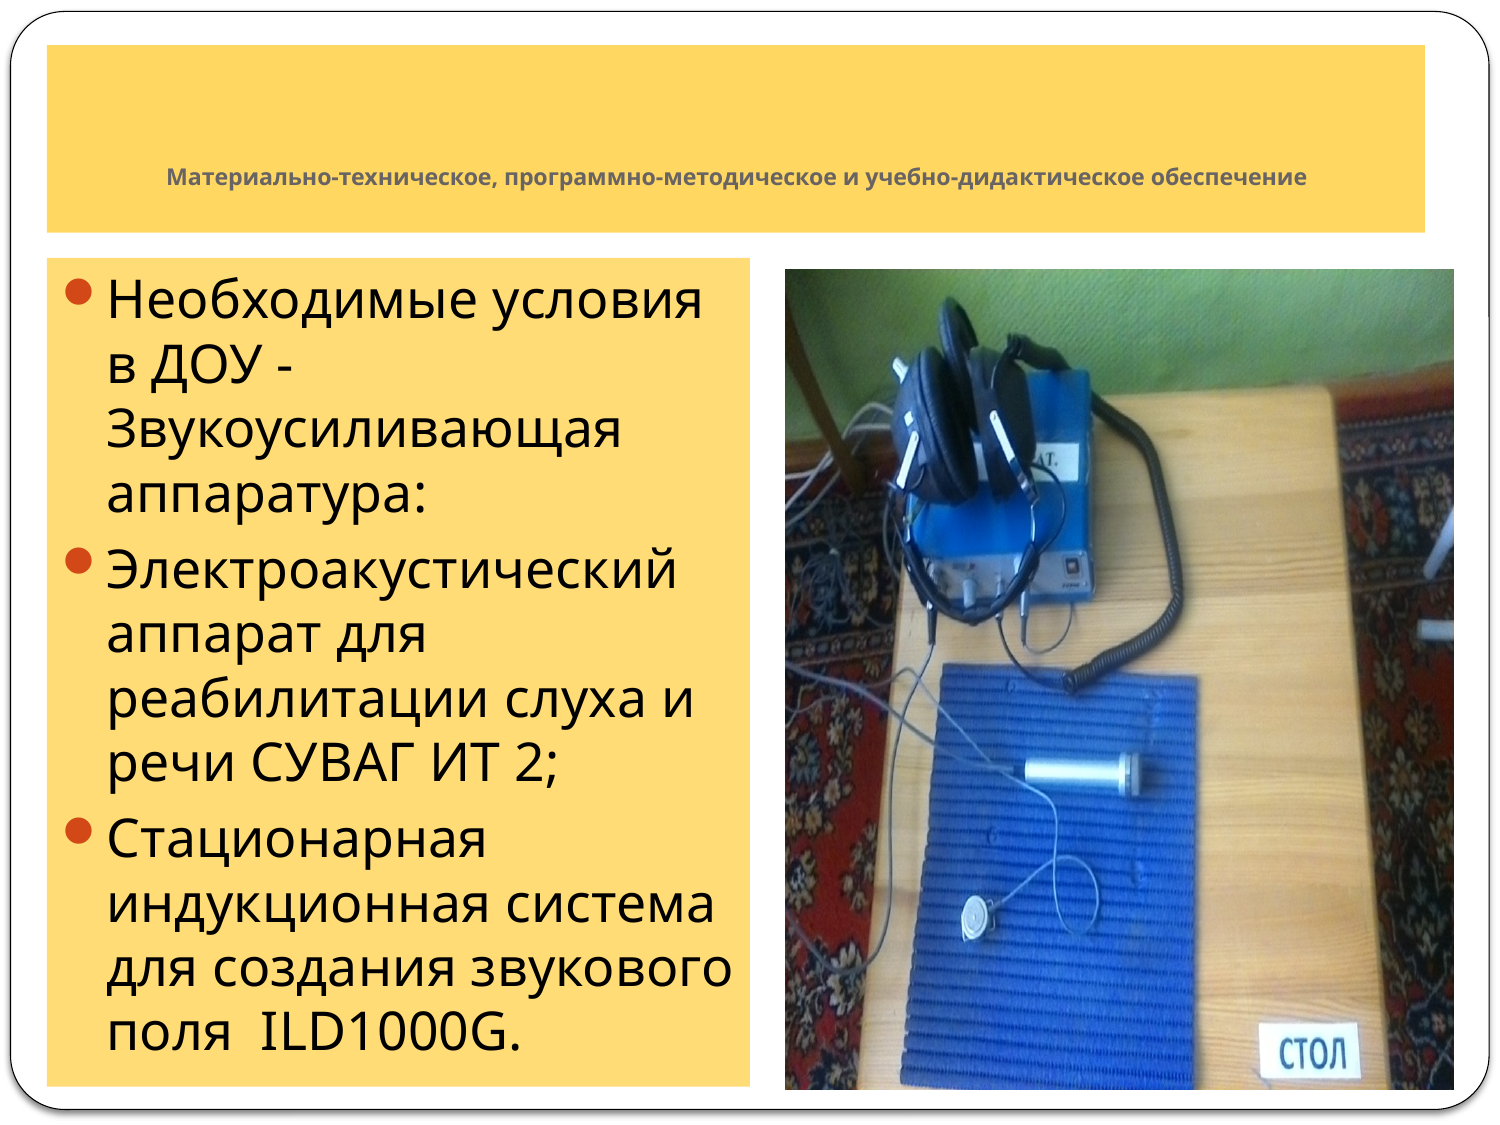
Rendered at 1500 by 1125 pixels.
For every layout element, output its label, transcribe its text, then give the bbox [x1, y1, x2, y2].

list Необходимые условия в ДОУ - Звукоусиливающая аппаратура: Электроакустический аппарат для реабилитации слуха и речи СУВАГ ИТ 2; Стационарная индукционная система для создания звукового поля ILD1000G. [46, 257, 750, 1087]
picture [784, 269, 1454, 1091]
title Материально-техническое, программно-методическое и учебно-дидактическое обеспечение [46, 45, 1425, 233]
